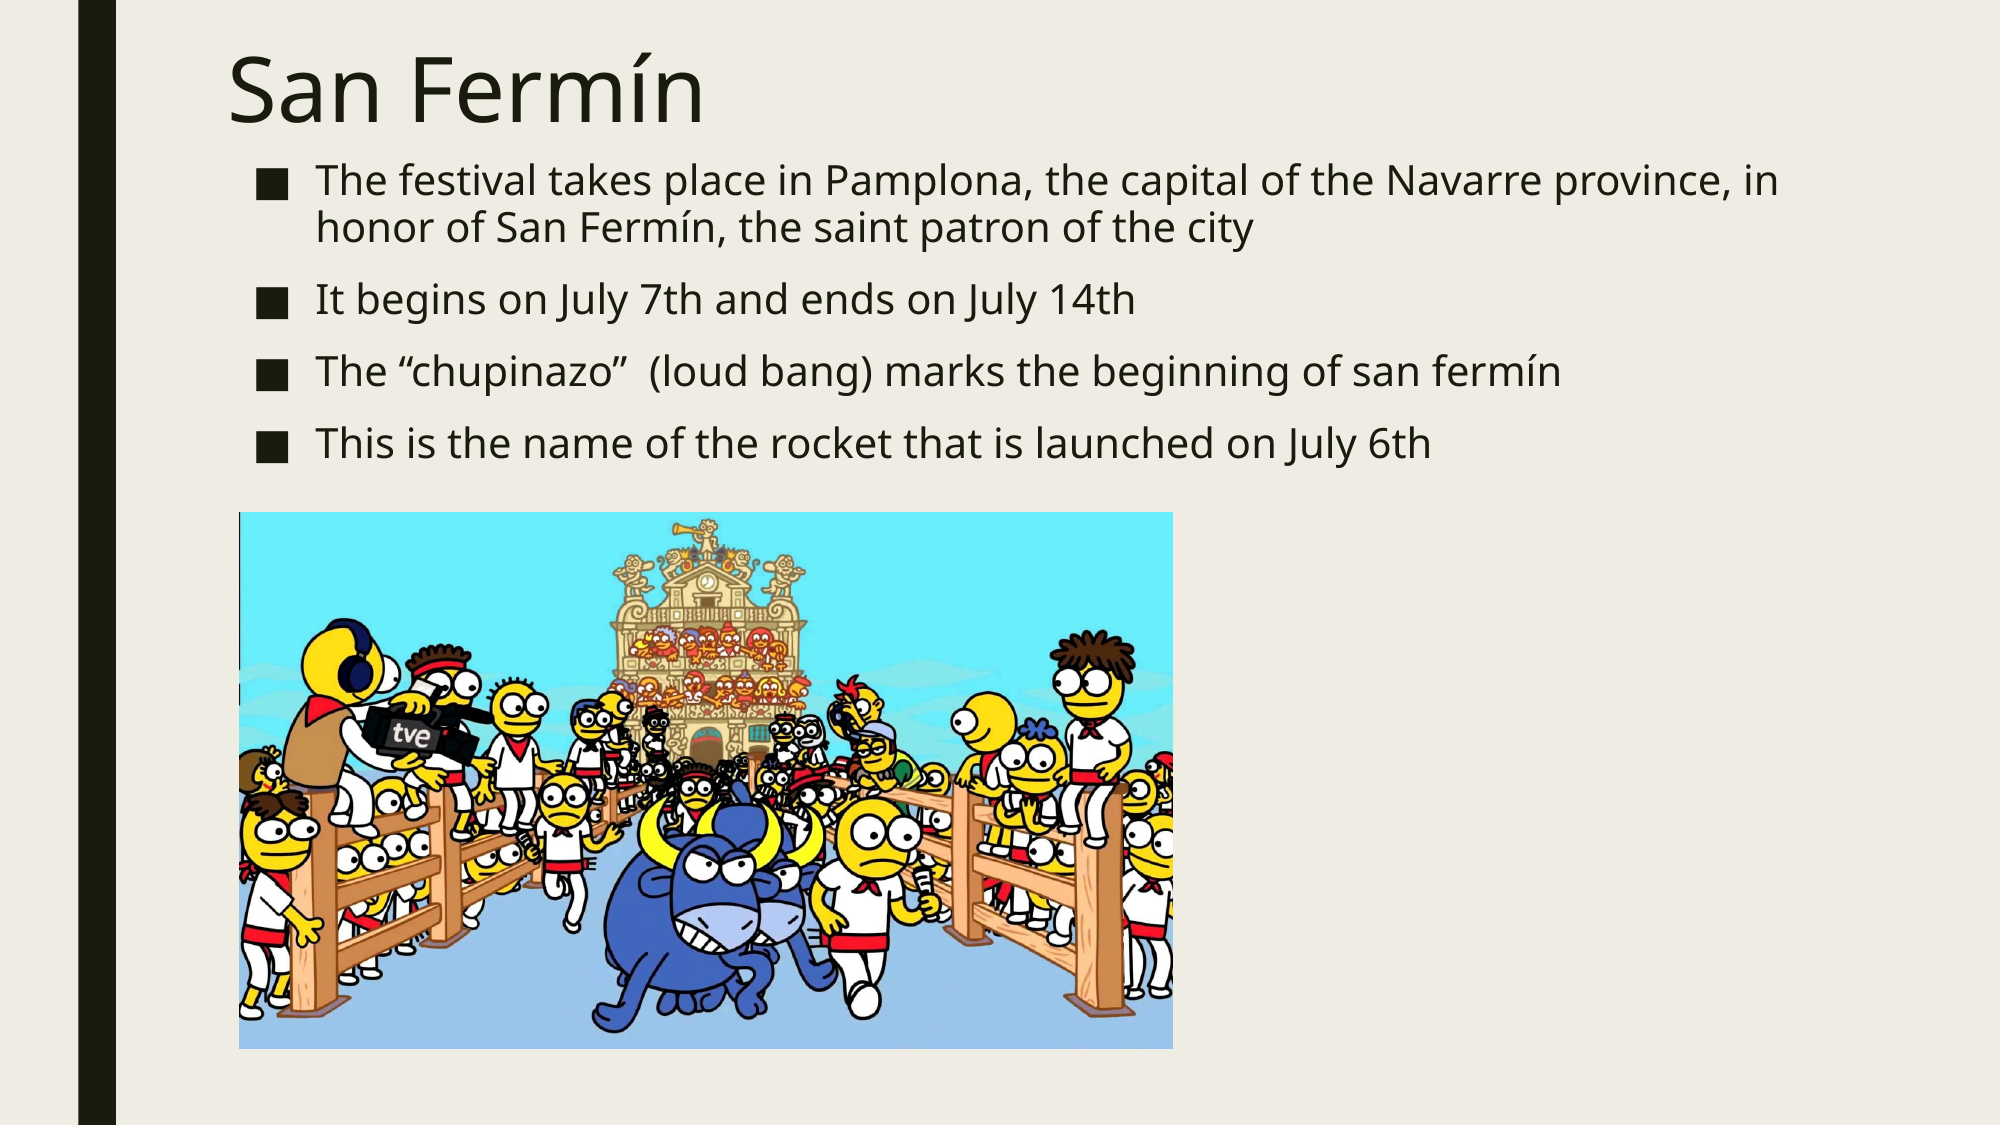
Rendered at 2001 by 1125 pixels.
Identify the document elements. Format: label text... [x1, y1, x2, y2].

picture [239, 512, 1173, 1049]
list The festival takes place in Pamplona, the capital of the Navarre province, in honor of San Fermín, the saint patron of the city It begins on July 7th and ends on July 14th The “chupinazo” (loud bang) marks the beginning of san fermín This is the name of the rocket that is launched on July 6th [237, 149, 1911, 533]
title San Fermín [212, 37, 1788, 150]
